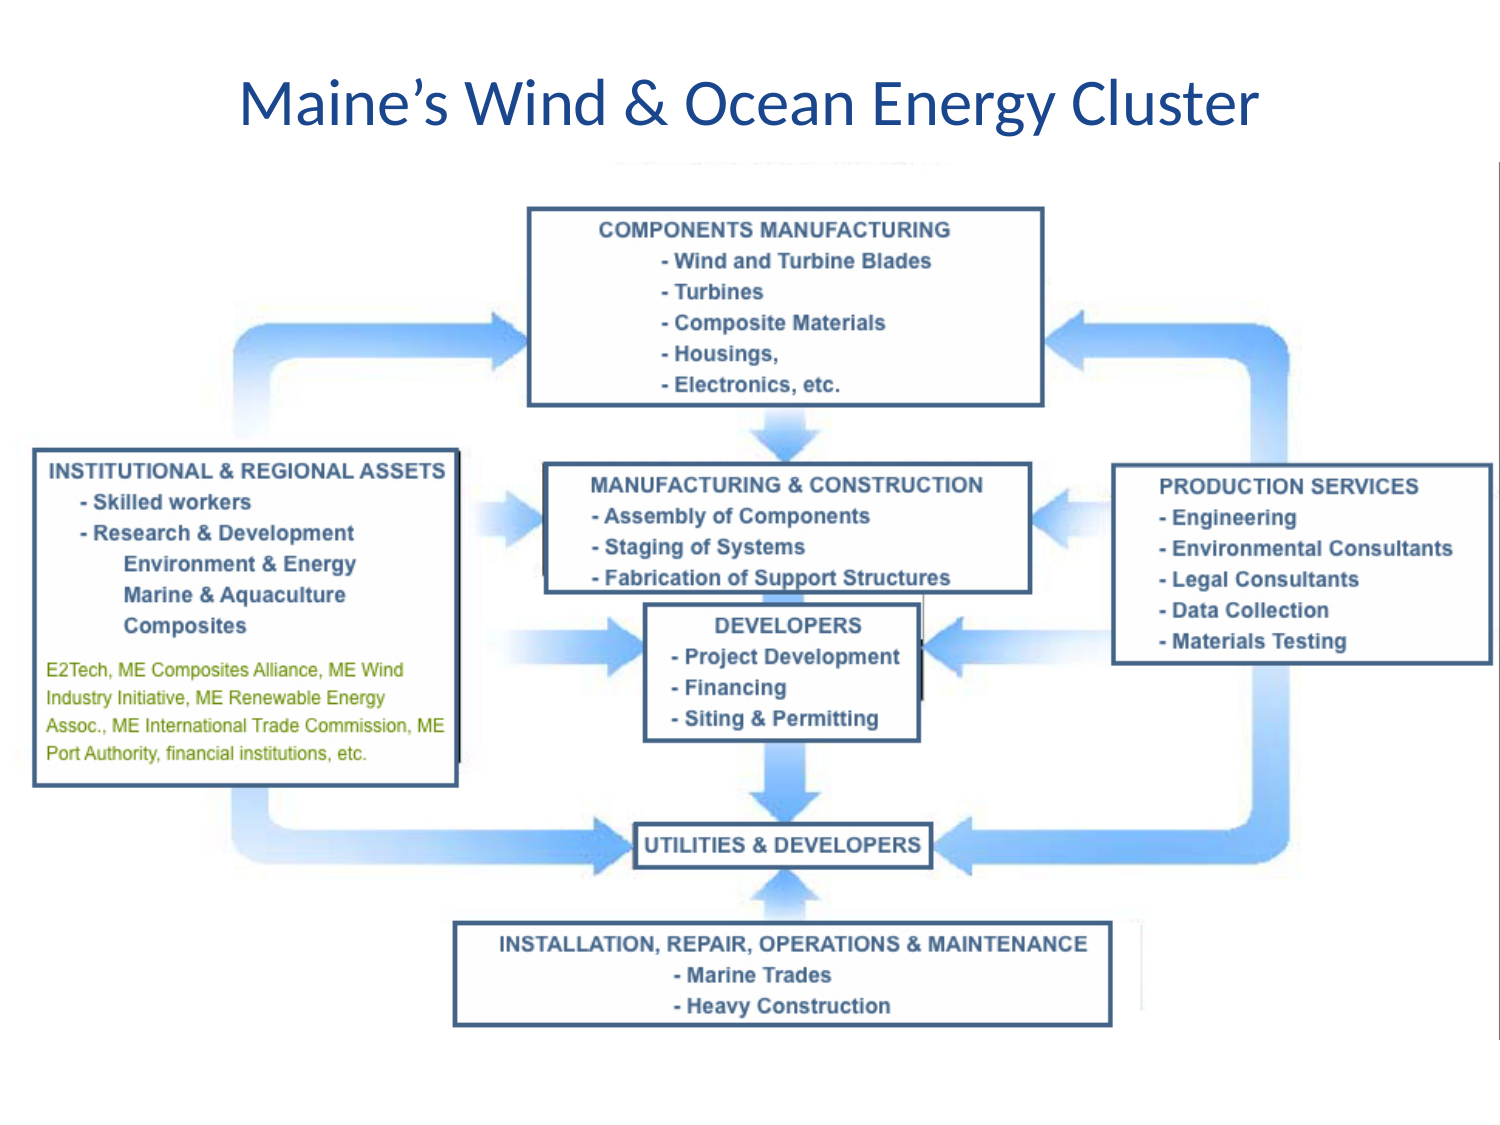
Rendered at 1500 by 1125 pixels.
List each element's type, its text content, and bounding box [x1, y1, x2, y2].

title Maine’s Wind & Ocean Energy Cluster [75, 45, 1425, 160]
picture [0, 162, 1500, 1041]
